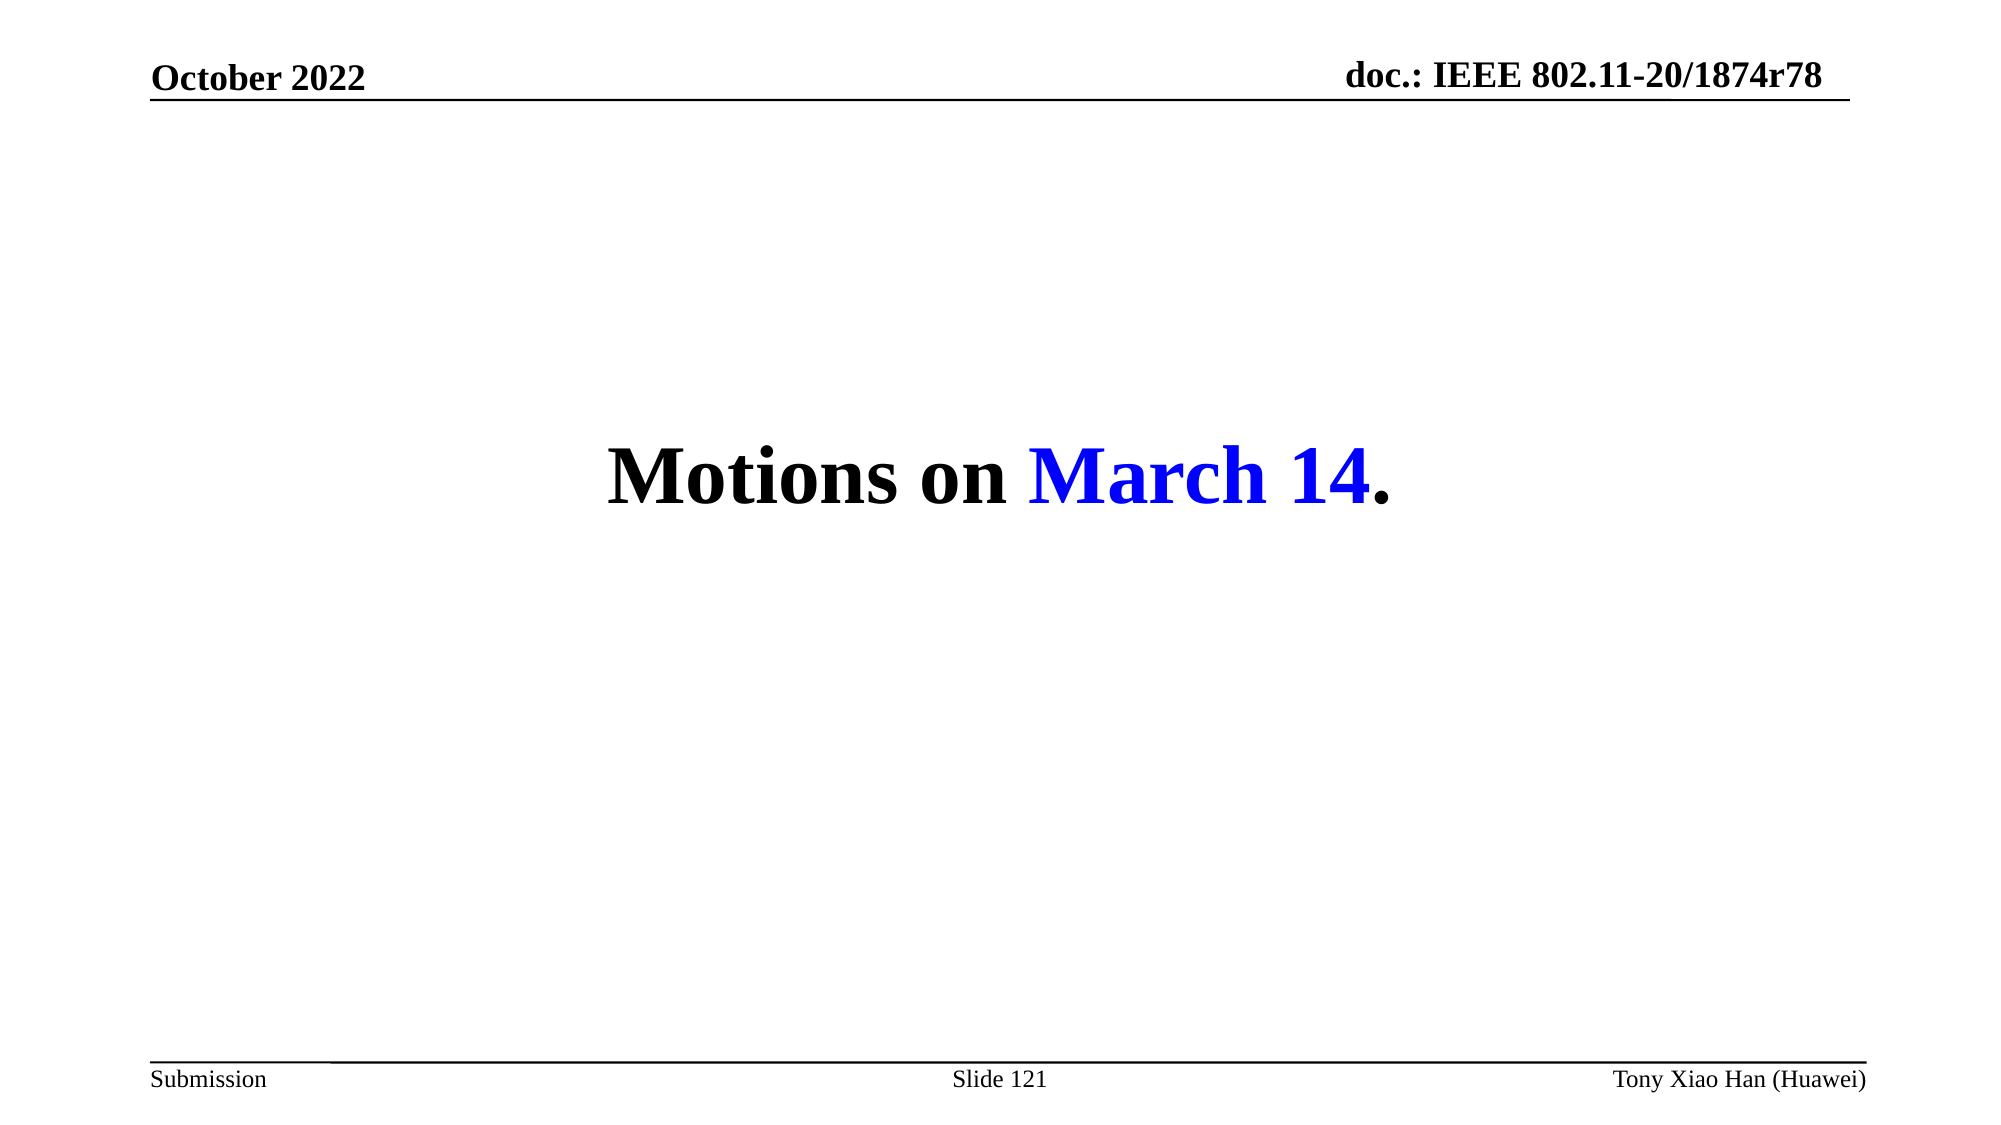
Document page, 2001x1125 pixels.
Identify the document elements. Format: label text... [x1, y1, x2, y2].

text_box Motions on March 14. [331, 412, 1669, 950]
